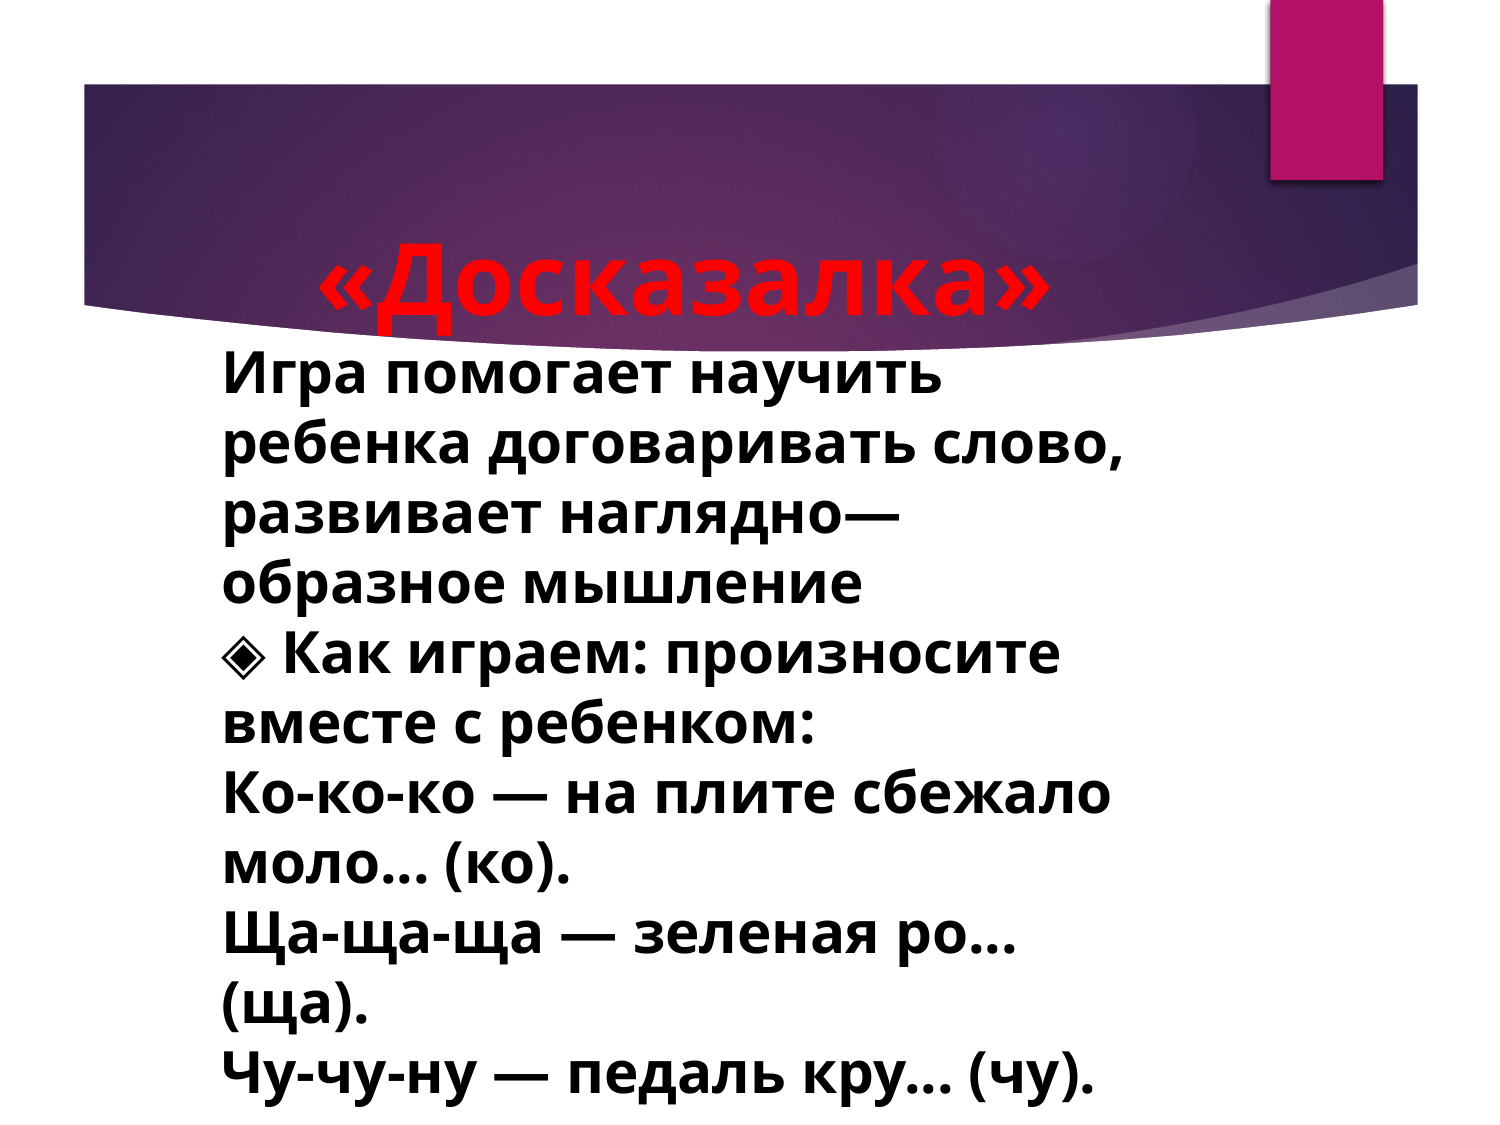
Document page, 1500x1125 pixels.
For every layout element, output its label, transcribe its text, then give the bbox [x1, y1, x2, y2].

text_box «Досказалка» Игра помогает научить ребенка договаривать слово, развивает наглядно—образное мышление ◈ Как играем: произносите вместе с ребенком: Ко-ко-ко — на плите сбежало моло... (ко). Ща-ща-ща — зеленая ро... (ща). Чу-чу-ну — педаль кру... (чу). [206, 208, 1164, 1113]
